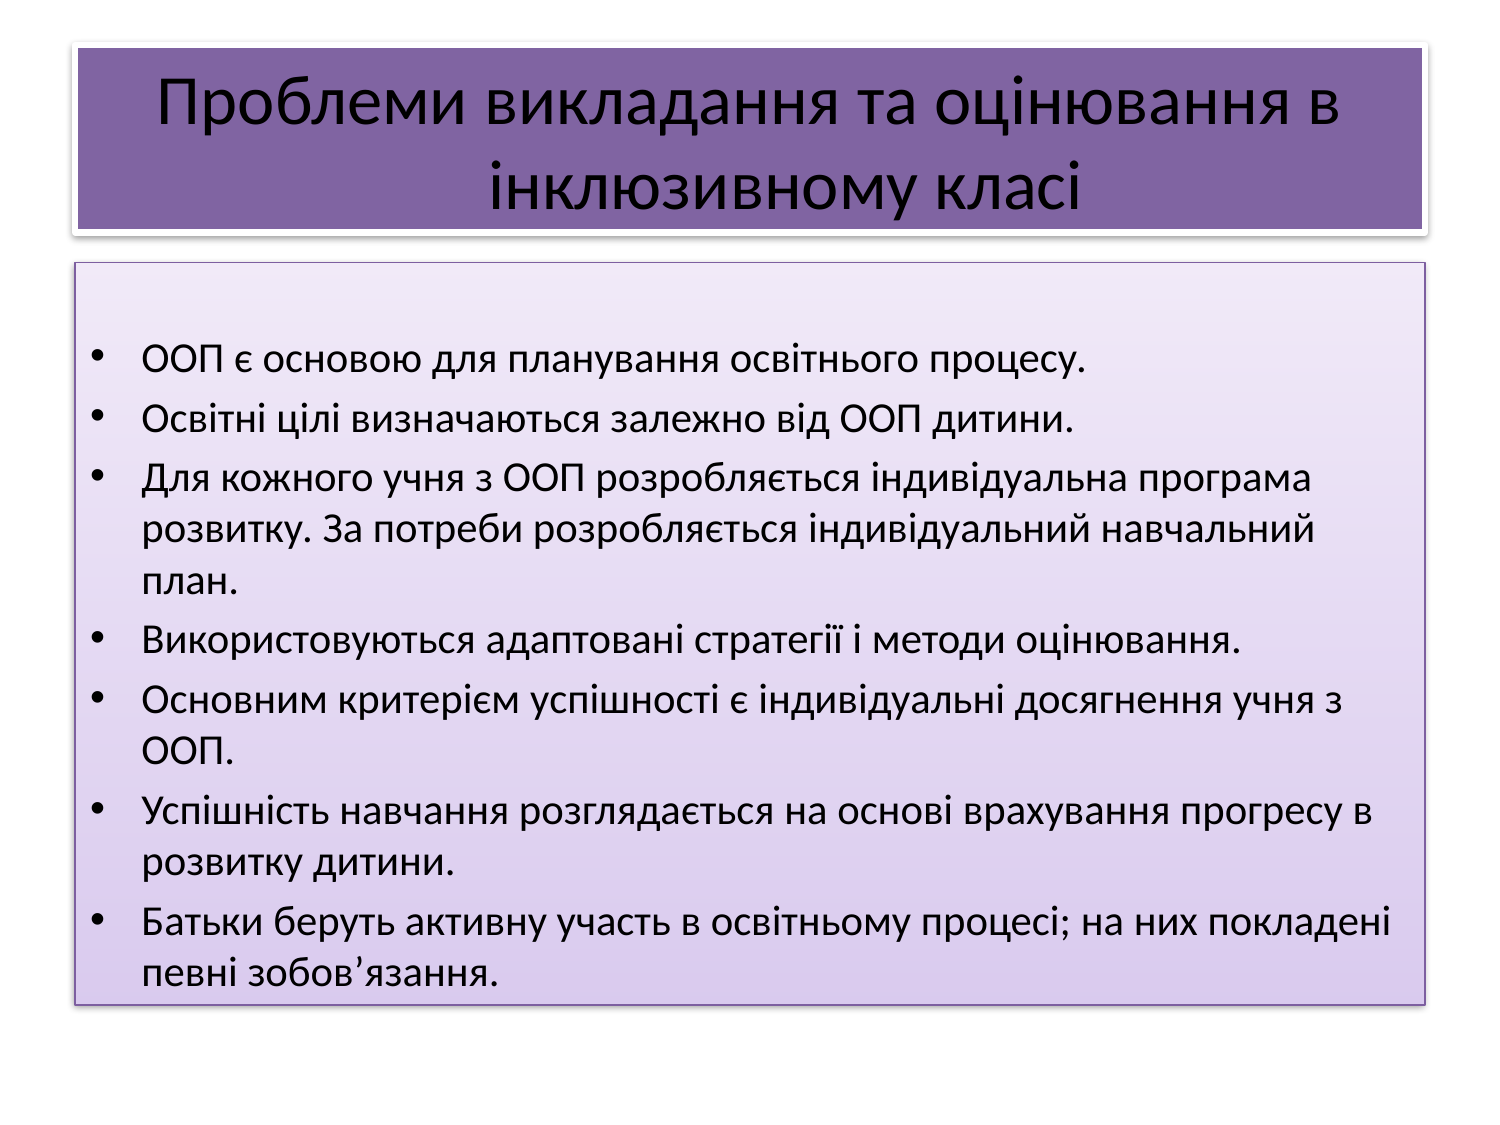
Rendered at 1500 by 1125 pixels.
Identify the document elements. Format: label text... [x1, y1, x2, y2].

title Проблеми викладання та оцінювання в інклюзивному класі [72, 42, 1428, 236]
list ООП є основою для планування освітнього процесу. Освітні цілі визначаються залежно від ООП дитини. Для кожного учня з ООП розробляється індивідуальна програма розвитку. За потреби розробляється індивідуальний навчальний план. Використовуються адаптовані стратегії і методи оцінювання. Основним критерієм успішності є індивідуальні досягнення учня з ООП. Успішність навчання розглядається на основі врахування прогресу в розвитку дитини. Батьки беруть активну участь в освітньому процесі; на них покладені певні зобов’язання. [74, 262, 1426, 1006]
